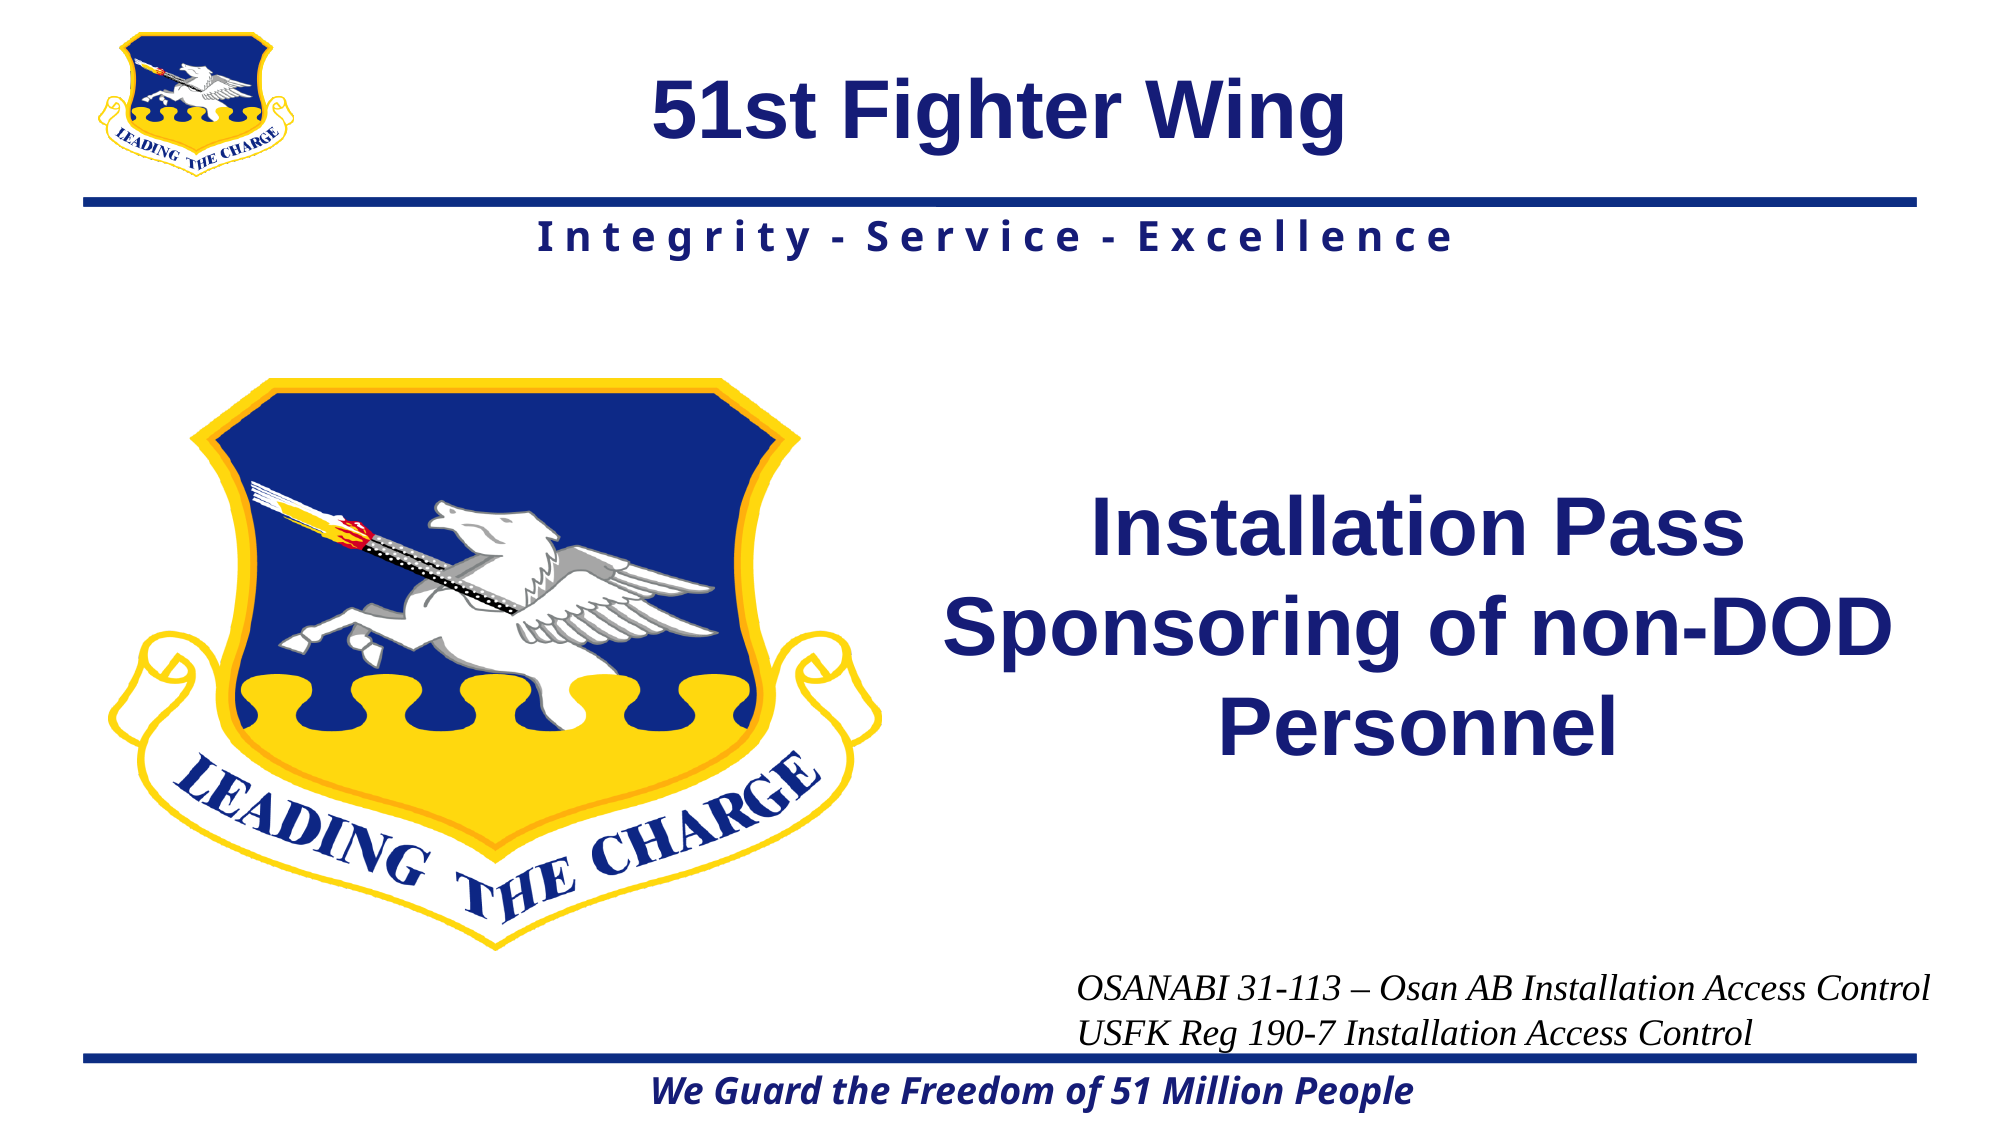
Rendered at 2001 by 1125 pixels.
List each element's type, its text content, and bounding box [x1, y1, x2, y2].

text_box OSANABI 31-113 – Osan AB Installation Access Control USFK Reg 190-7 Installation Access Control [1061, 955, 1947, 1125]
picture [98, 32, 294, 177]
subtitle 51st Fighter Wing [451, 47, 1549, 220]
text_box Installation Pass Sponsoring of non-DOD Personnel [861, 464, 1977, 819]
picture [108, 378, 882, 951]
